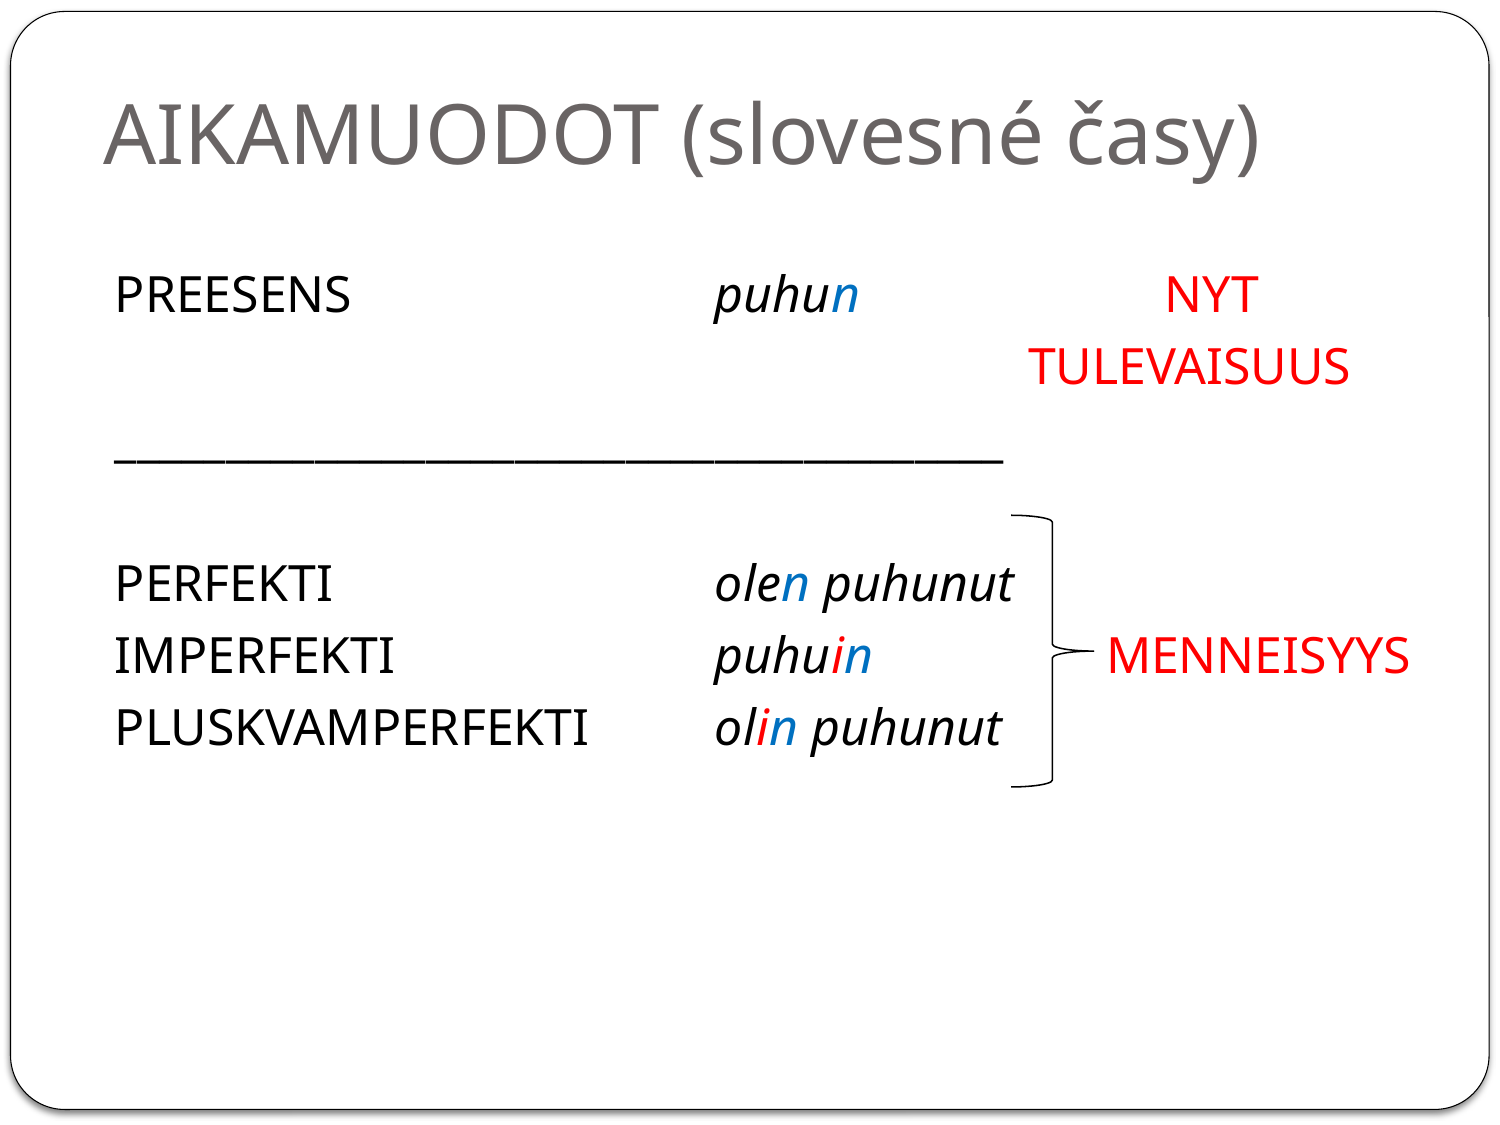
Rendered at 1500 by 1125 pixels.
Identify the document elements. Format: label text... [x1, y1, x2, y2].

title AIKAMUODOT (slovesné časy) [88, 45, 1425, 197]
list PREESENS puhun NYT TULEVAISUUS ________________________________________ PERFEKTI olen puhunut IMPERFEKTI puhuin MENNEISYYS PLUSKVAMPERFEKTI olin puhunut [100, 255, 1471, 1006]
text_box [1011, 514, 1095, 788]
